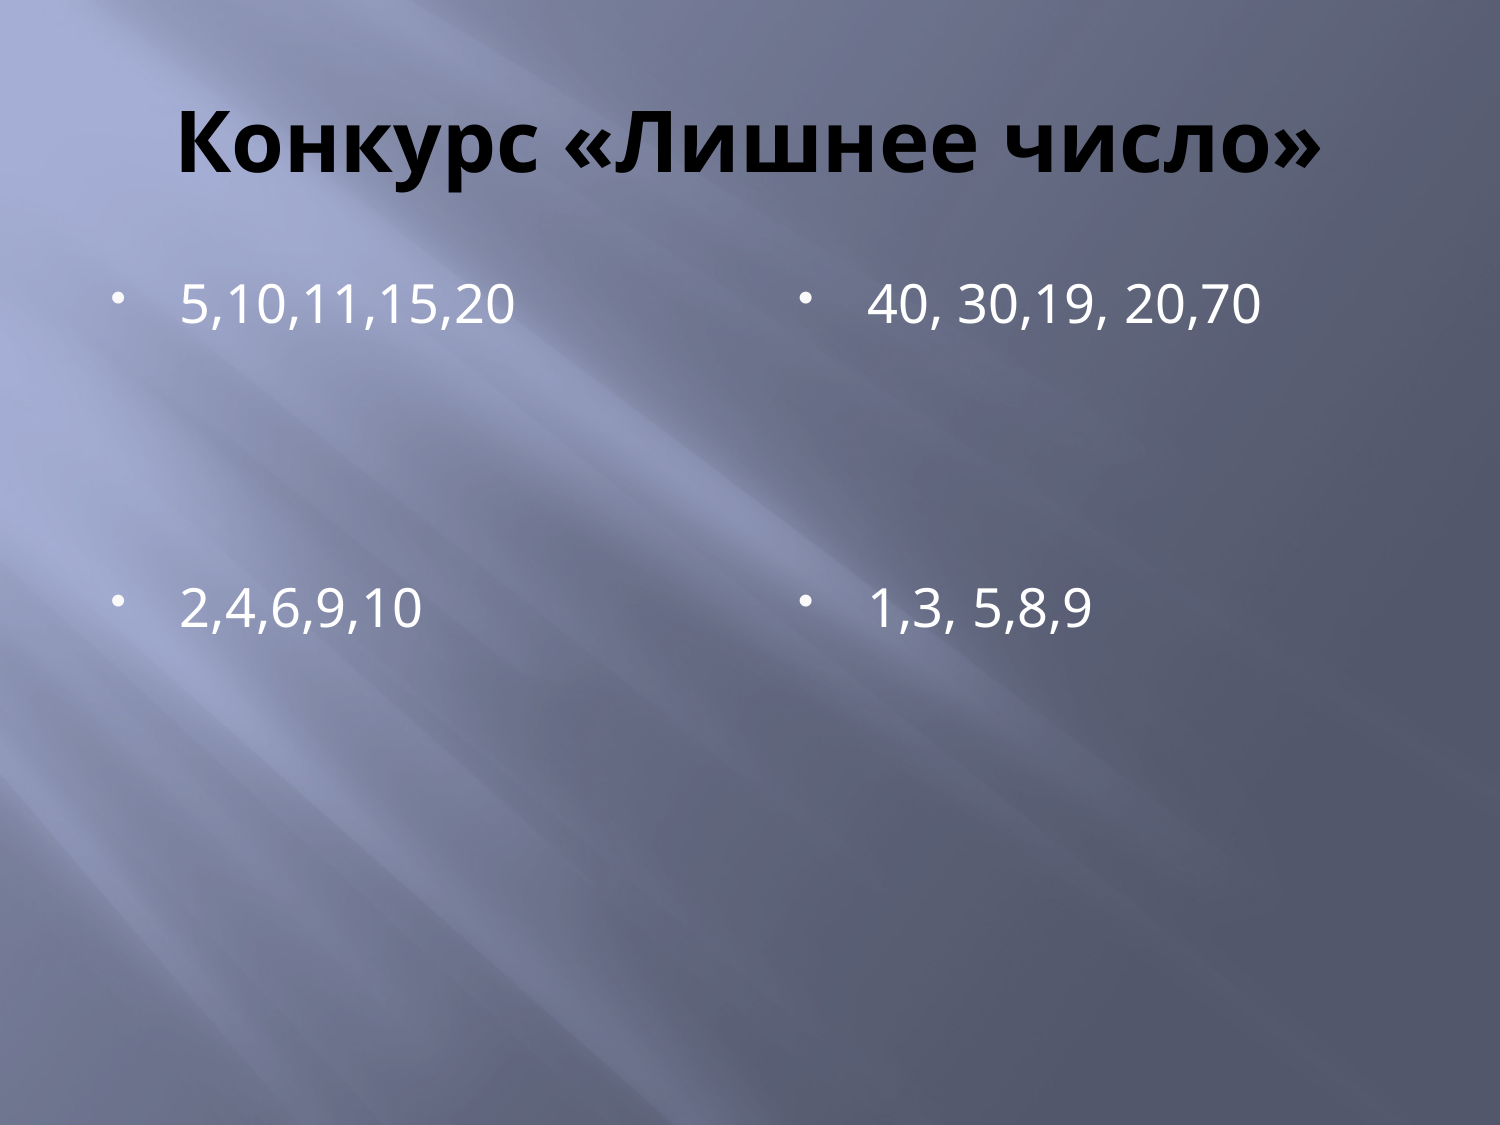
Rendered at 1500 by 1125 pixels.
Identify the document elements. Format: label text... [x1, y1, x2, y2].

title Конкурс «Лишнее число» [75, 45, 1425, 233]
list 5,10,11,15,20 2,4,6,9,10 [75, 262, 738, 1005]
list 40, 30,19, 20,70 1,3, 5,8,9 [762, 262, 1425, 1005]
